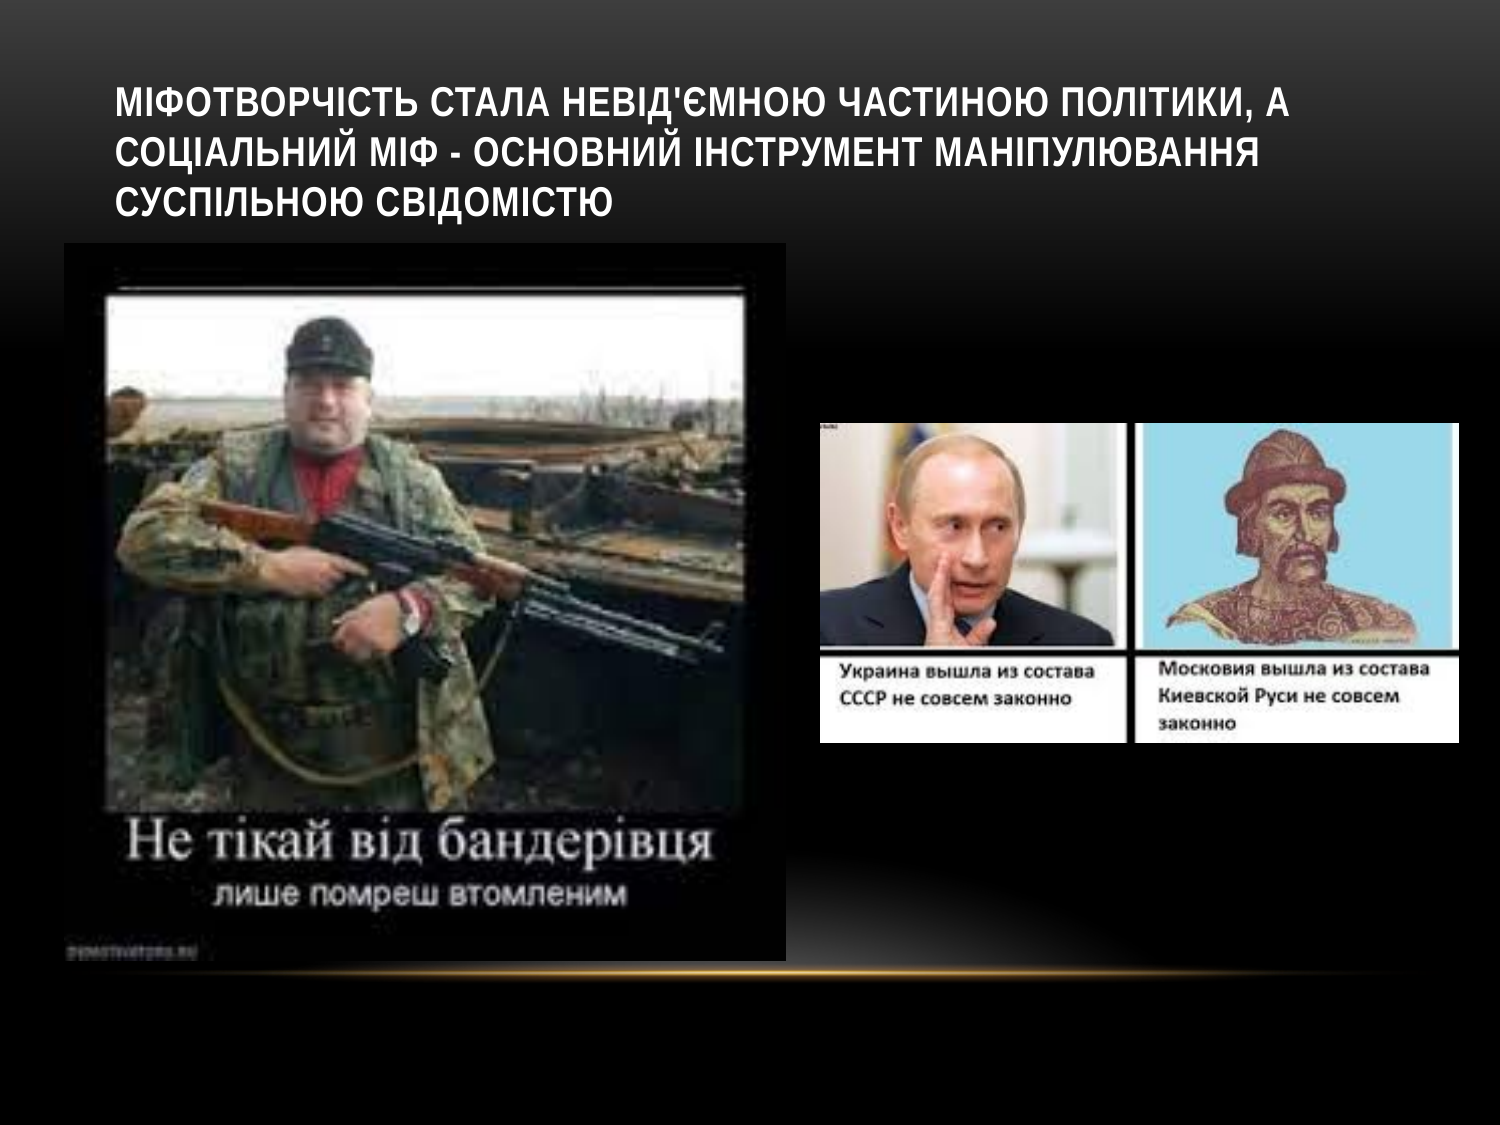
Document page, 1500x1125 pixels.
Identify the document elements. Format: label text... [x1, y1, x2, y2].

picture [0, 0, 1500, 1125]
title Міфотворчість стала невід'ємною частиною політики, а соціальний міф - основний інструмент маніпулювання суспільною свідомістю [99, 45, 1400, 233]
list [64, 243, 786, 962]
